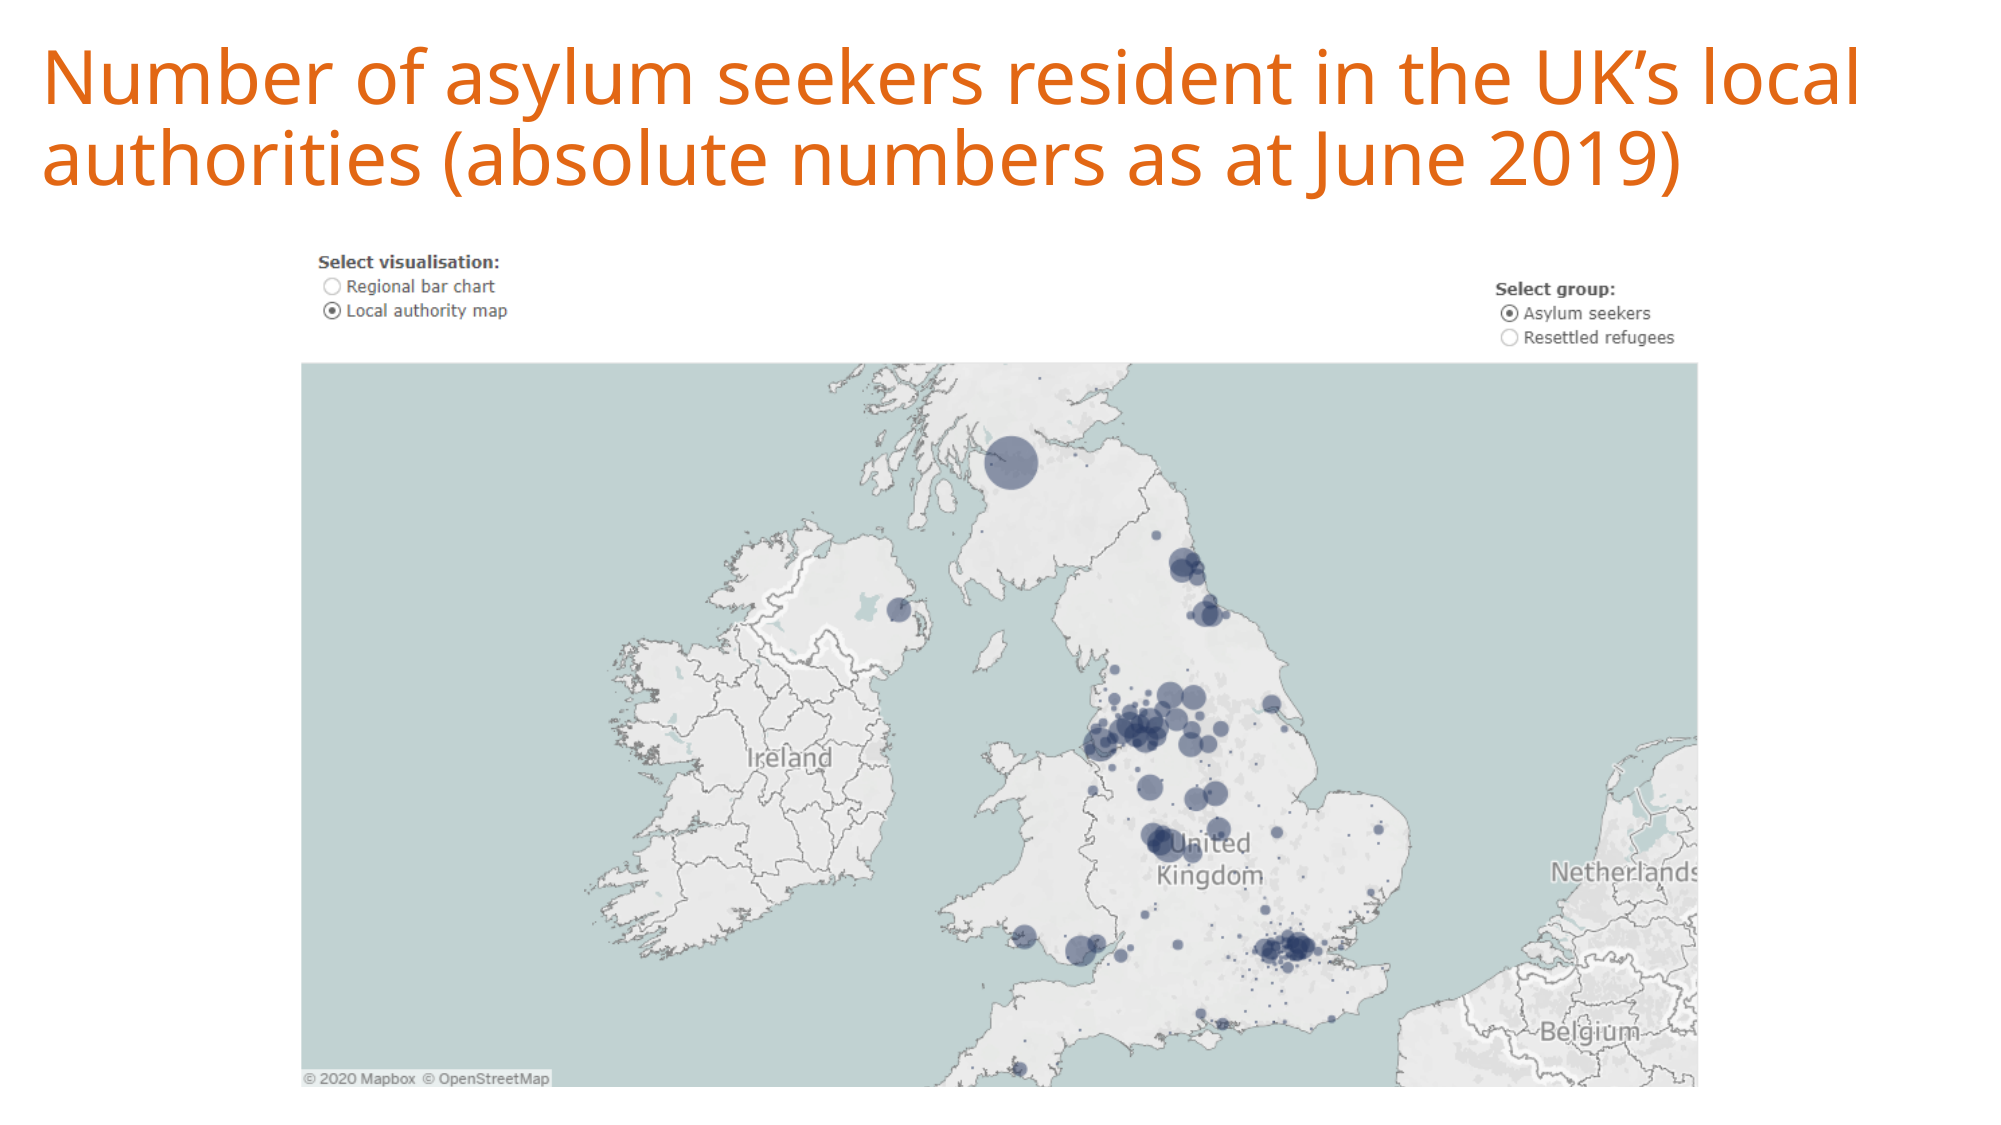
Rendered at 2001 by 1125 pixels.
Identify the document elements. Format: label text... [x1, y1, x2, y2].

title Number of asylum seekers resident in the UK’s local authorities (absolute numbers as at June 2019) [26, 12, 1974, 229]
picture [301, 244, 1699, 1087]
